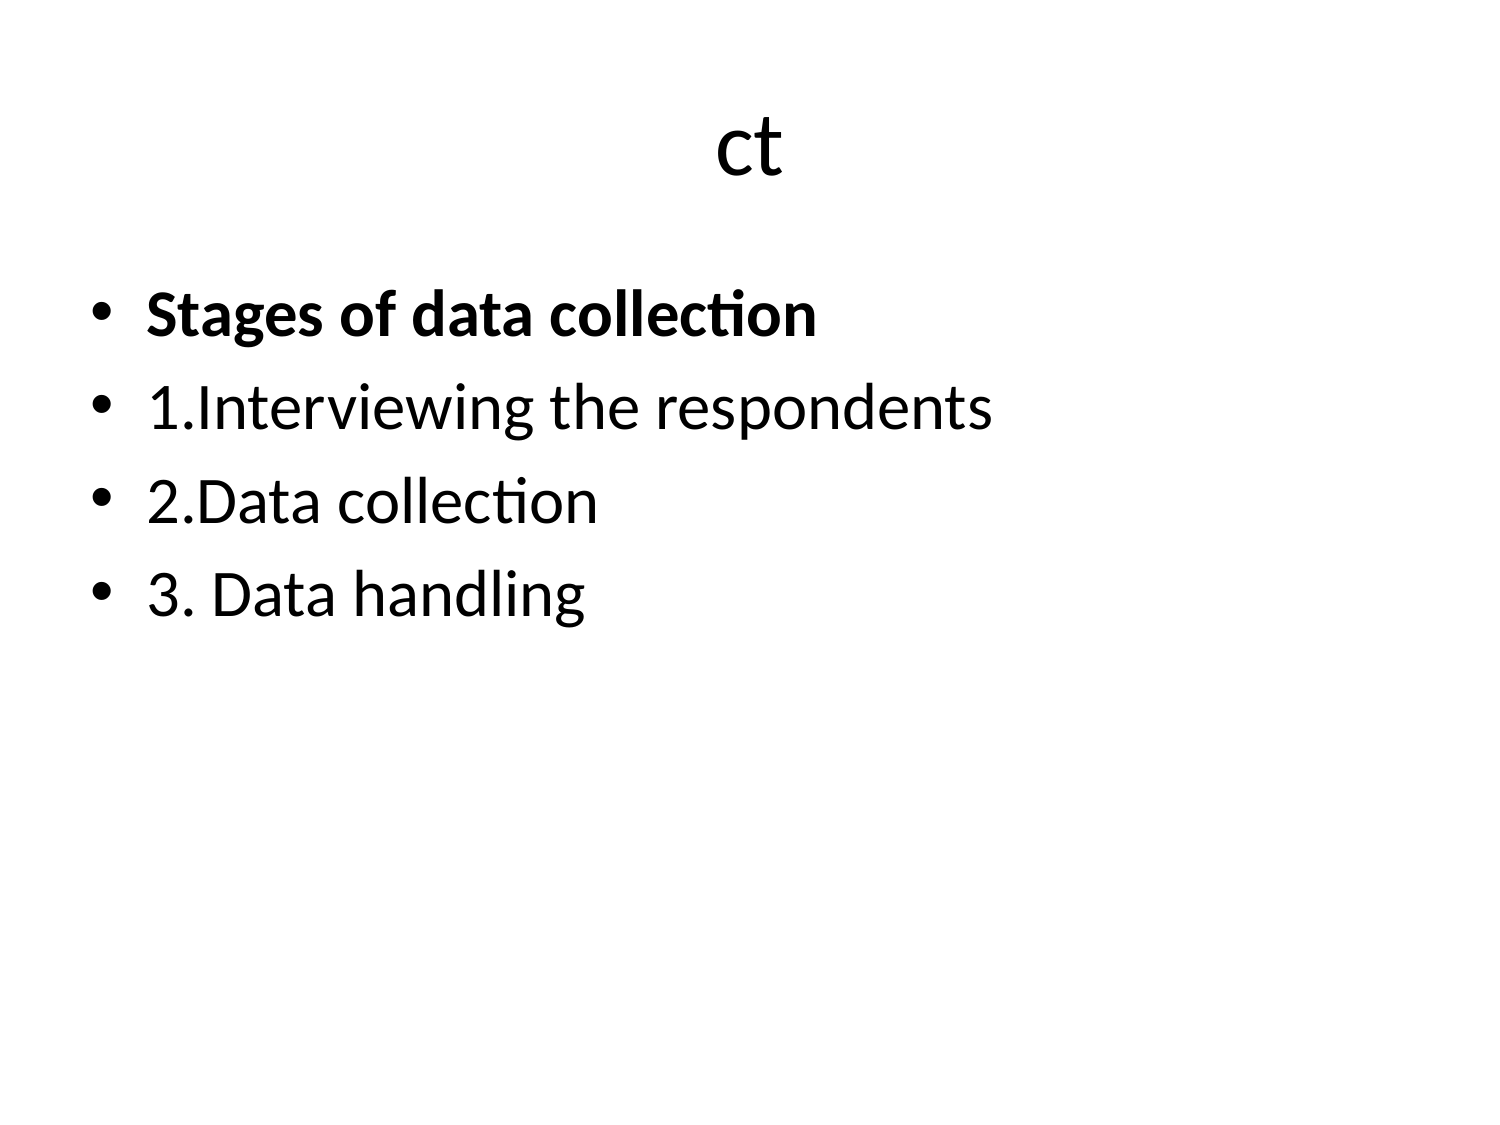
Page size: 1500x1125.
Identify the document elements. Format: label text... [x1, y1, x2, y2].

list Stages of data collection 1.Interviewing the respondents 2.Data collection 3. Data handling [75, 262, 1425, 1005]
title ct [75, 45, 1425, 233]
